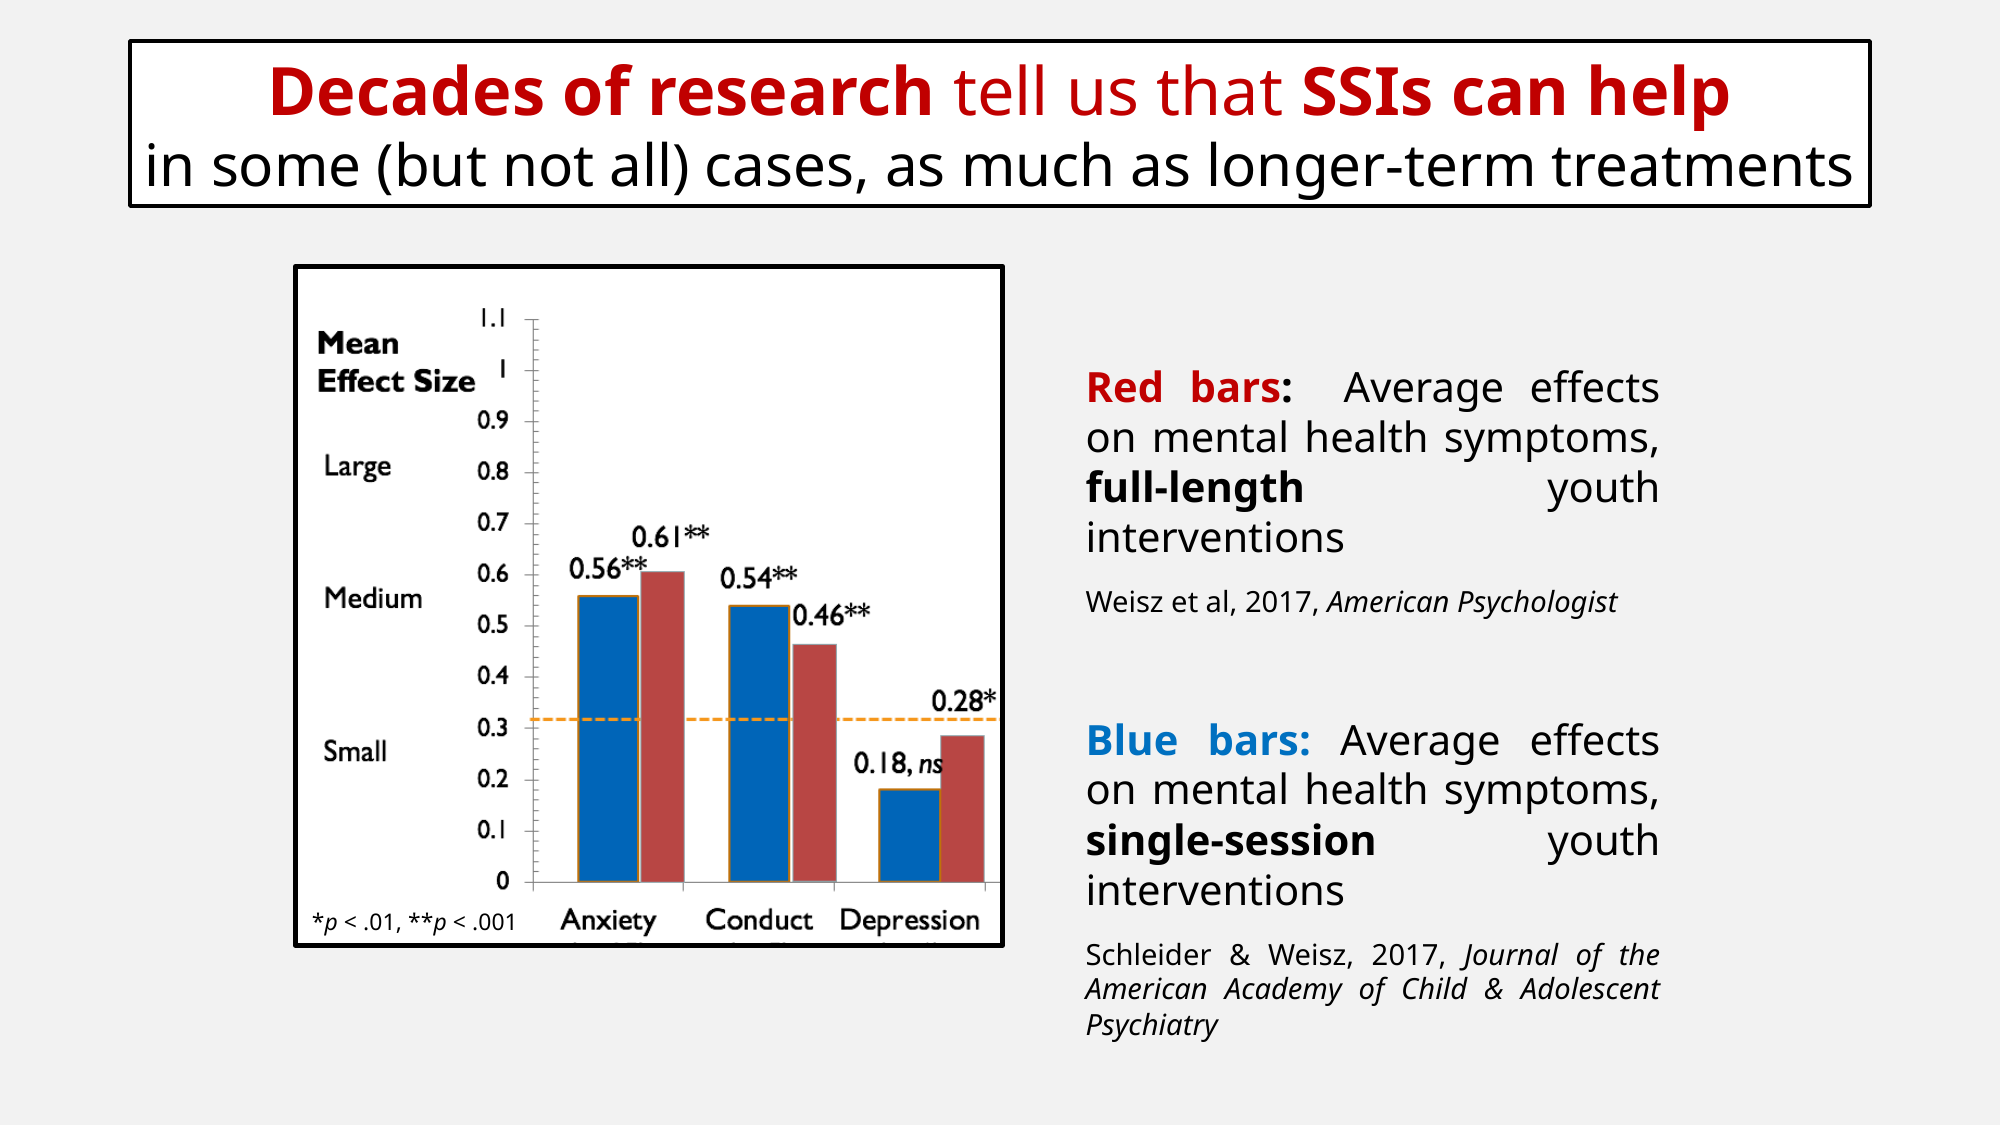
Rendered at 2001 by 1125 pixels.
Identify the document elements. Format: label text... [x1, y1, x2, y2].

picture [297, 268, 1000, 943]
text_box Decades of research tell us that SSIs can help in some (but not all) cases, as much as longer-term treatments [130, 41, 1870, 206]
text_box Red bars: Average effects on mental health symptoms, full-length youth interventions Weisz et al, 2017, American Psychologist Blue bars: Average effects on mental health symptoms, single-session youth interventions Schleider & Weisz, 2017, Journal of the American Academy of Child & Adolescent Psychiatry [1070, 353, 1676, 1049]
